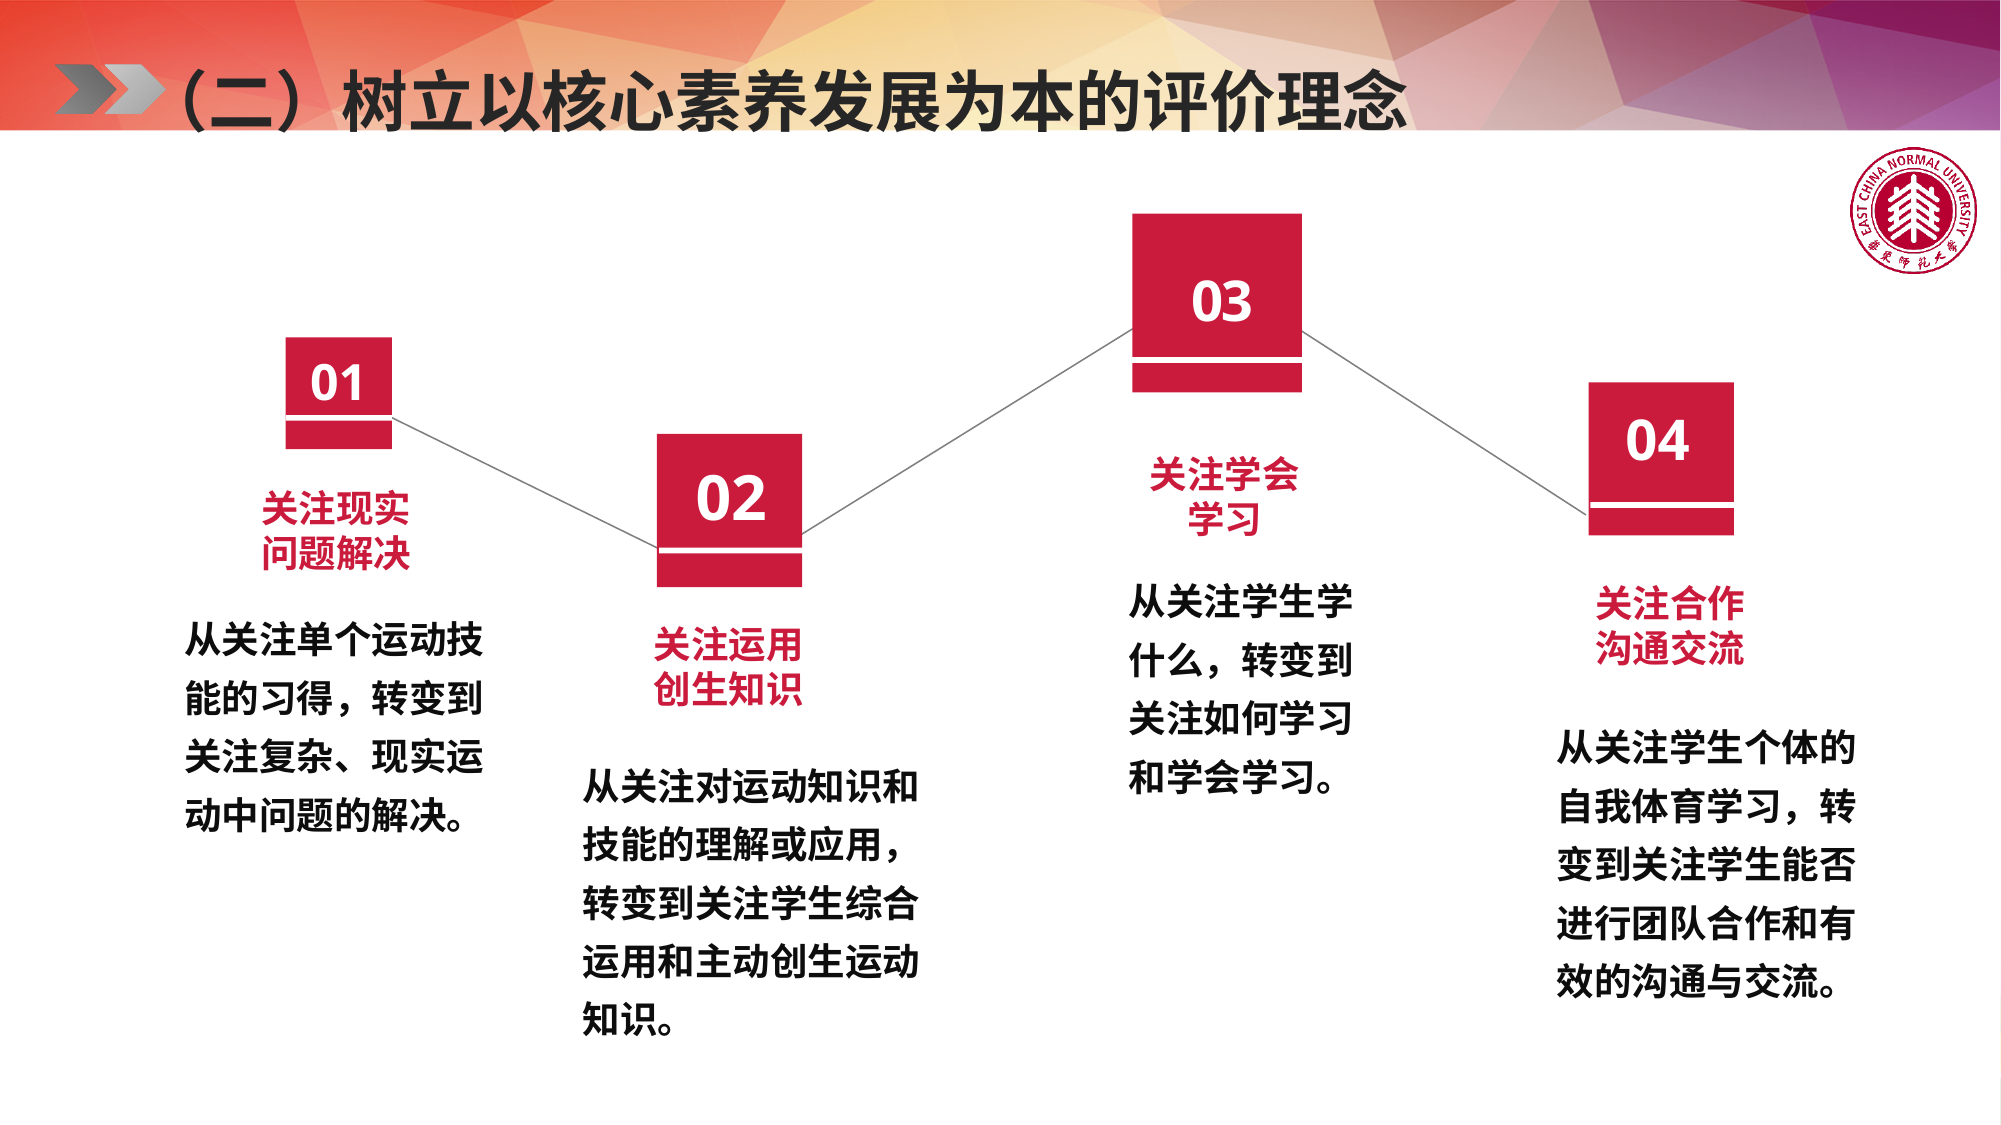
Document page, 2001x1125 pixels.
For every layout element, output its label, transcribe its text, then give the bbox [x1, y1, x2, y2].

text_box 从关注对运动知识和技能的理解或应用，转变到关注学生综合运用和主动创生运动知识。 [571, 743, 946, 1047]
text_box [656, 433, 806, 588]
picture [0, 0, 2001, 1125]
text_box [285, 337, 392, 450]
text_box 关注合作 沟通交流 [1561, 579, 1780, 670]
text_box 关注运用 创生知识 [619, 621, 838, 712]
picture [1850, 147, 1977, 274]
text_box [1588, 382, 1736, 536]
text_box 从关注学生学什么，转变到关注如何学习和学会学习。 [1095, 582, 1366, 805]
text_box 关注现实 问题解决 [234, 485, 381, 576]
text_box 从关注学生个体的自我体育学习，转变到关注学生能否进行团队合作和有效的沟通与交流。 [1532, 705, 1881, 1009]
text_box （二）树立以核心素养发展为本的评价理念 [121, 25, 1763, 152]
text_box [381, 276, 1586, 582]
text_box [1125, 213, 1302, 393]
text_box 从关注单个运动技能的习得，转变到关注复杂、现实运动中问题的解决。 [165, 597, 504, 843]
